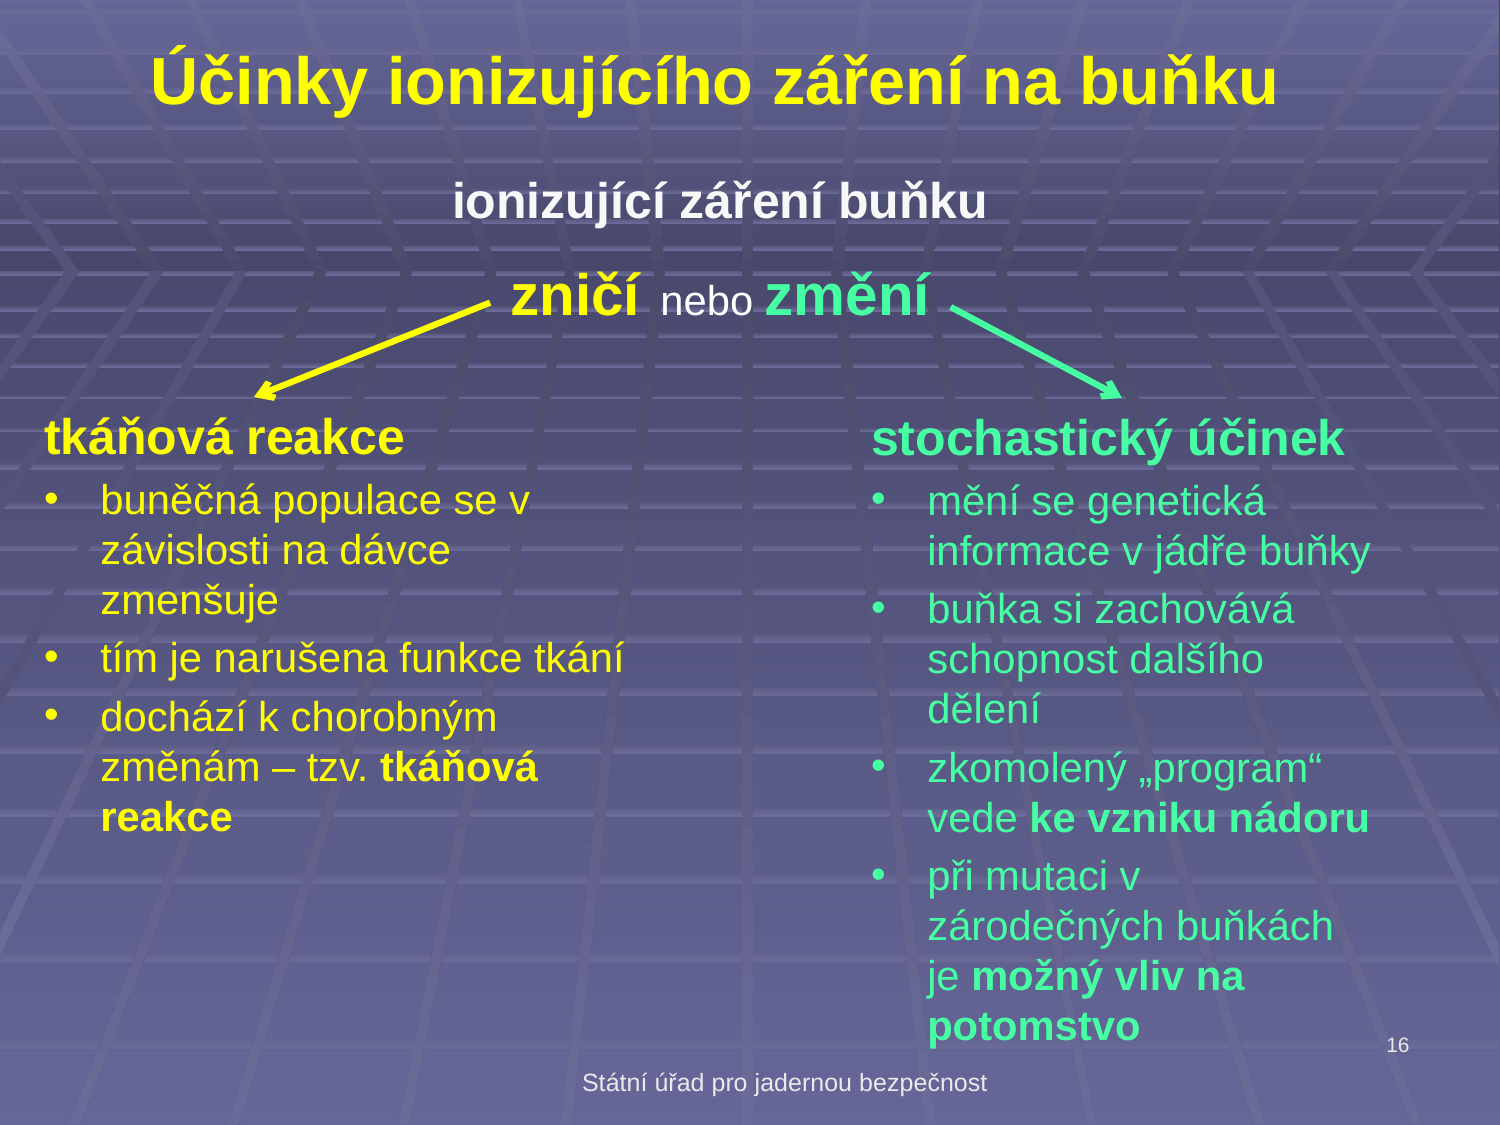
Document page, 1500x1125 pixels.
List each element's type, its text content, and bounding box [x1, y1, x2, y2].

text_box tkáňová reakce buněčná populace se v závislosti na dávce zmenšuje tím je narušena funkce tkání dochází k chorobným změnám – tzv. tkáňová reakce [29, 397, 644, 918]
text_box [253, 302, 491, 398]
slide_number 16 [1074, 1023, 1425, 1102]
text_box ionizující záření buňku zničí nebo změní [135, 160, 1305, 335]
text_box Státní úřad pro jadernou bezpečnost [454, 1058, 1117, 1104]
text_box stochastický účinek mění se genetická informace v jádře buňky buňka si zachovává schopnost dalšího dělení zkomolený „program“ vede ke vzniku nádoru při mutaci v zárodečných buňkách je možný vliv na potomstvo [856, 397, 1388, 1057]
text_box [950, 306, 1123, 399]
text_box Účinky ionizujícího záření na buňku [135, 30, 1353, 126]
